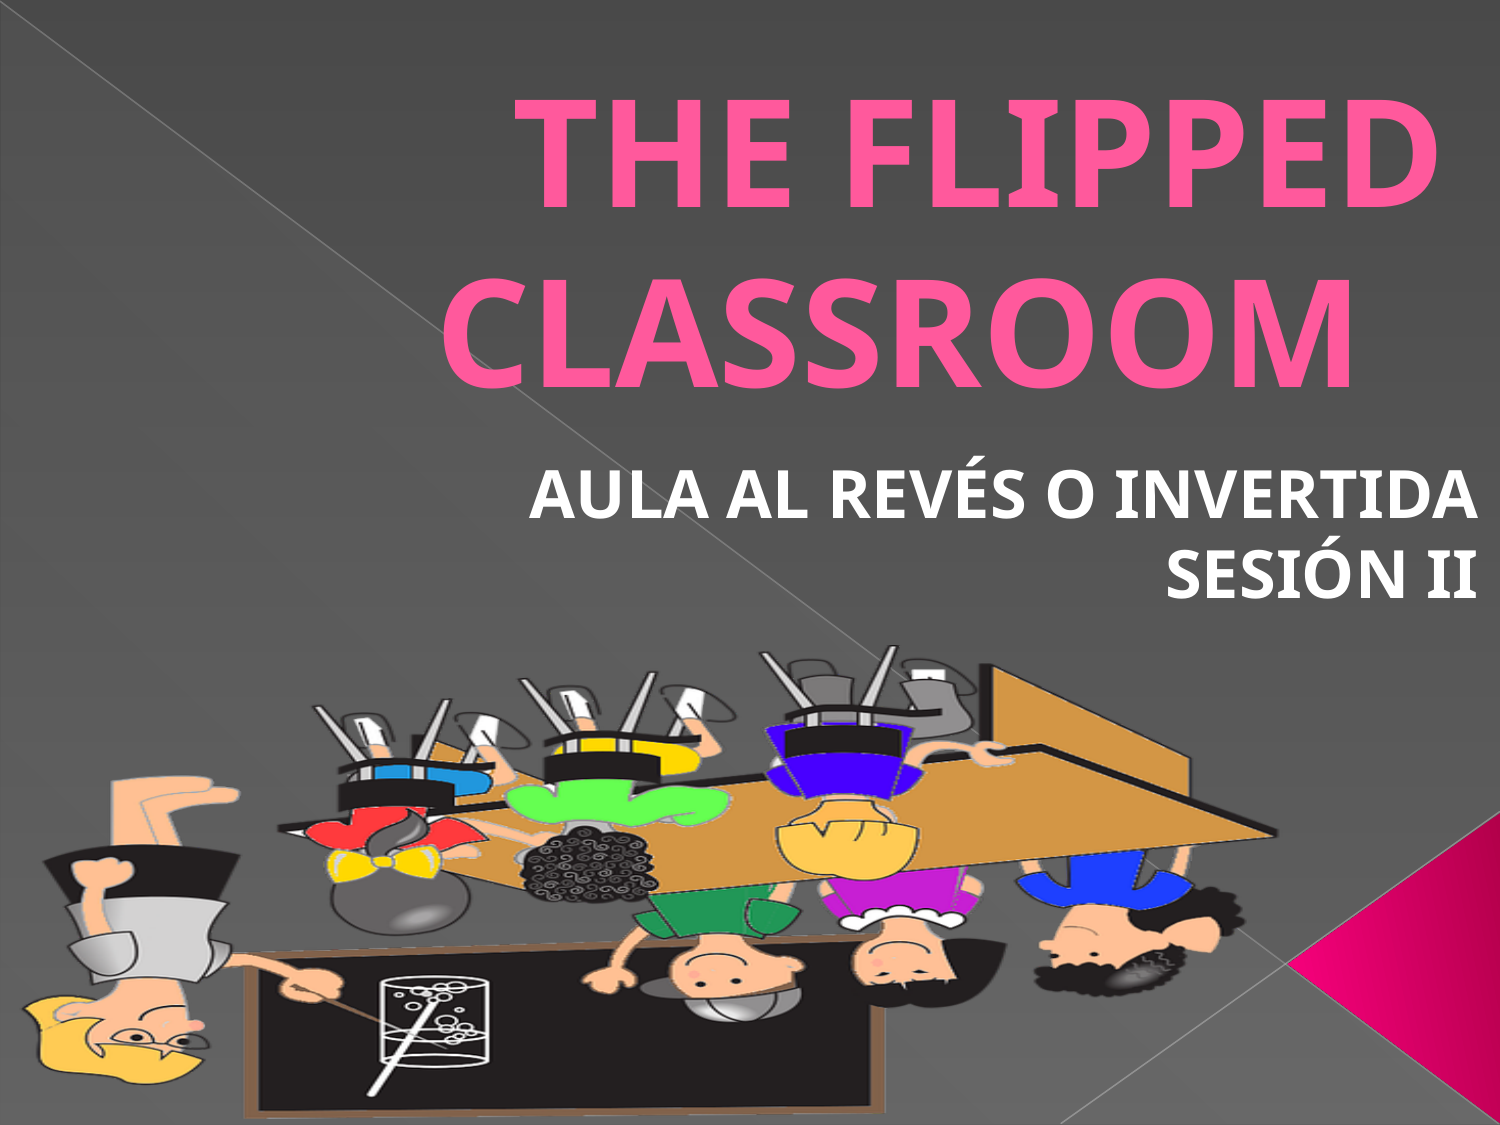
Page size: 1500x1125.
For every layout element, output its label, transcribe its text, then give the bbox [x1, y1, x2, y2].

title THE FLIPPED CLASSROOM [88, 0, 1500, 426]
picture [0, 644, 1306, 1120]
subtitle AULA AL REVÉS O INVERTIDA SESIÓN II [147, 444, 1500, 721]
